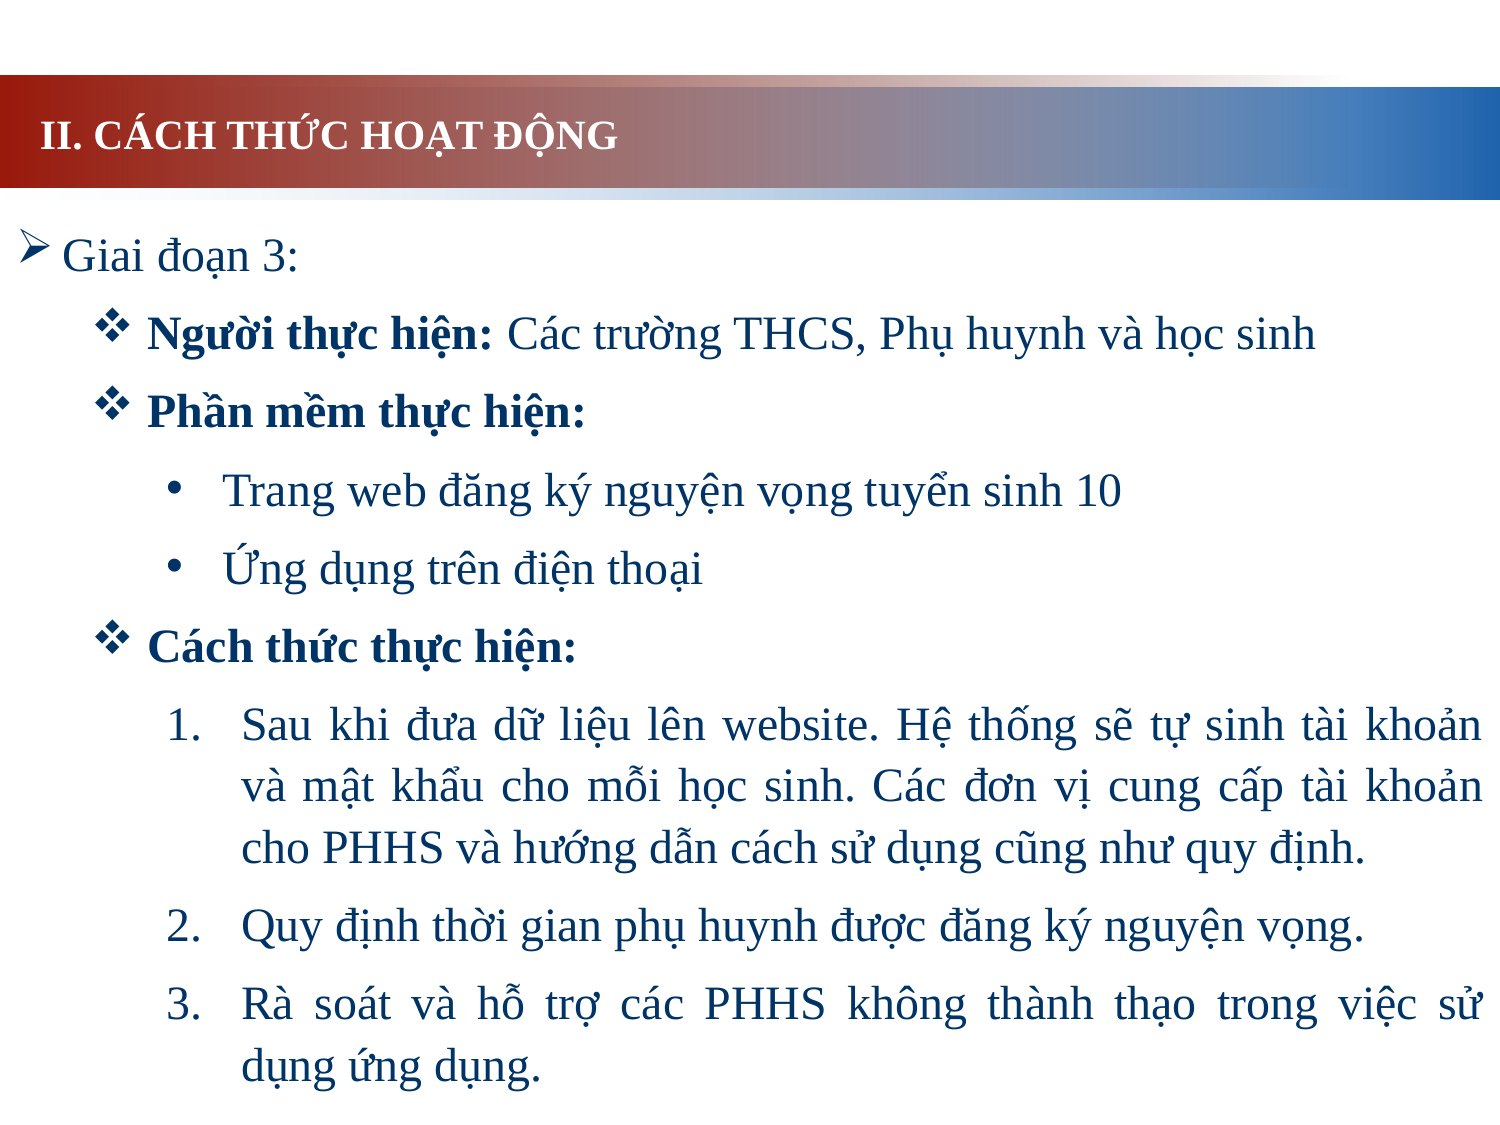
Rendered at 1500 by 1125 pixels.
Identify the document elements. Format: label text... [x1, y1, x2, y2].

text_box II. CÁCH THỨC HOẠT ĐỘNG [24, 99, 1500, 188]
text_box Giai đoạn 3: Người thực hiện: Các trường THCS, Phụ huynh và học sinh Phần mềm thực hiện: Trang web đăng ký nguyện vọng tuyển sinh 10 Ứng dụng trên điện thoại Cách thức thực hiện: Sau khi đưa dữ liệu lên website. Hệ thống sẽ tự sinh tài khoản và mật khẩu cho mỗi học sinh. Các đơn vị cung cấp tài khoản cho PHHS và hướng dẫn cách sử dụng cũng như quy định. Quy định thời gian phụ huynh được đăng ký nguyện vọng. Rà soát và hỗ trợ các PHHS không thành thạo trong việc sử dụng ứng dụng. [1, 212, 1500, 1099]
